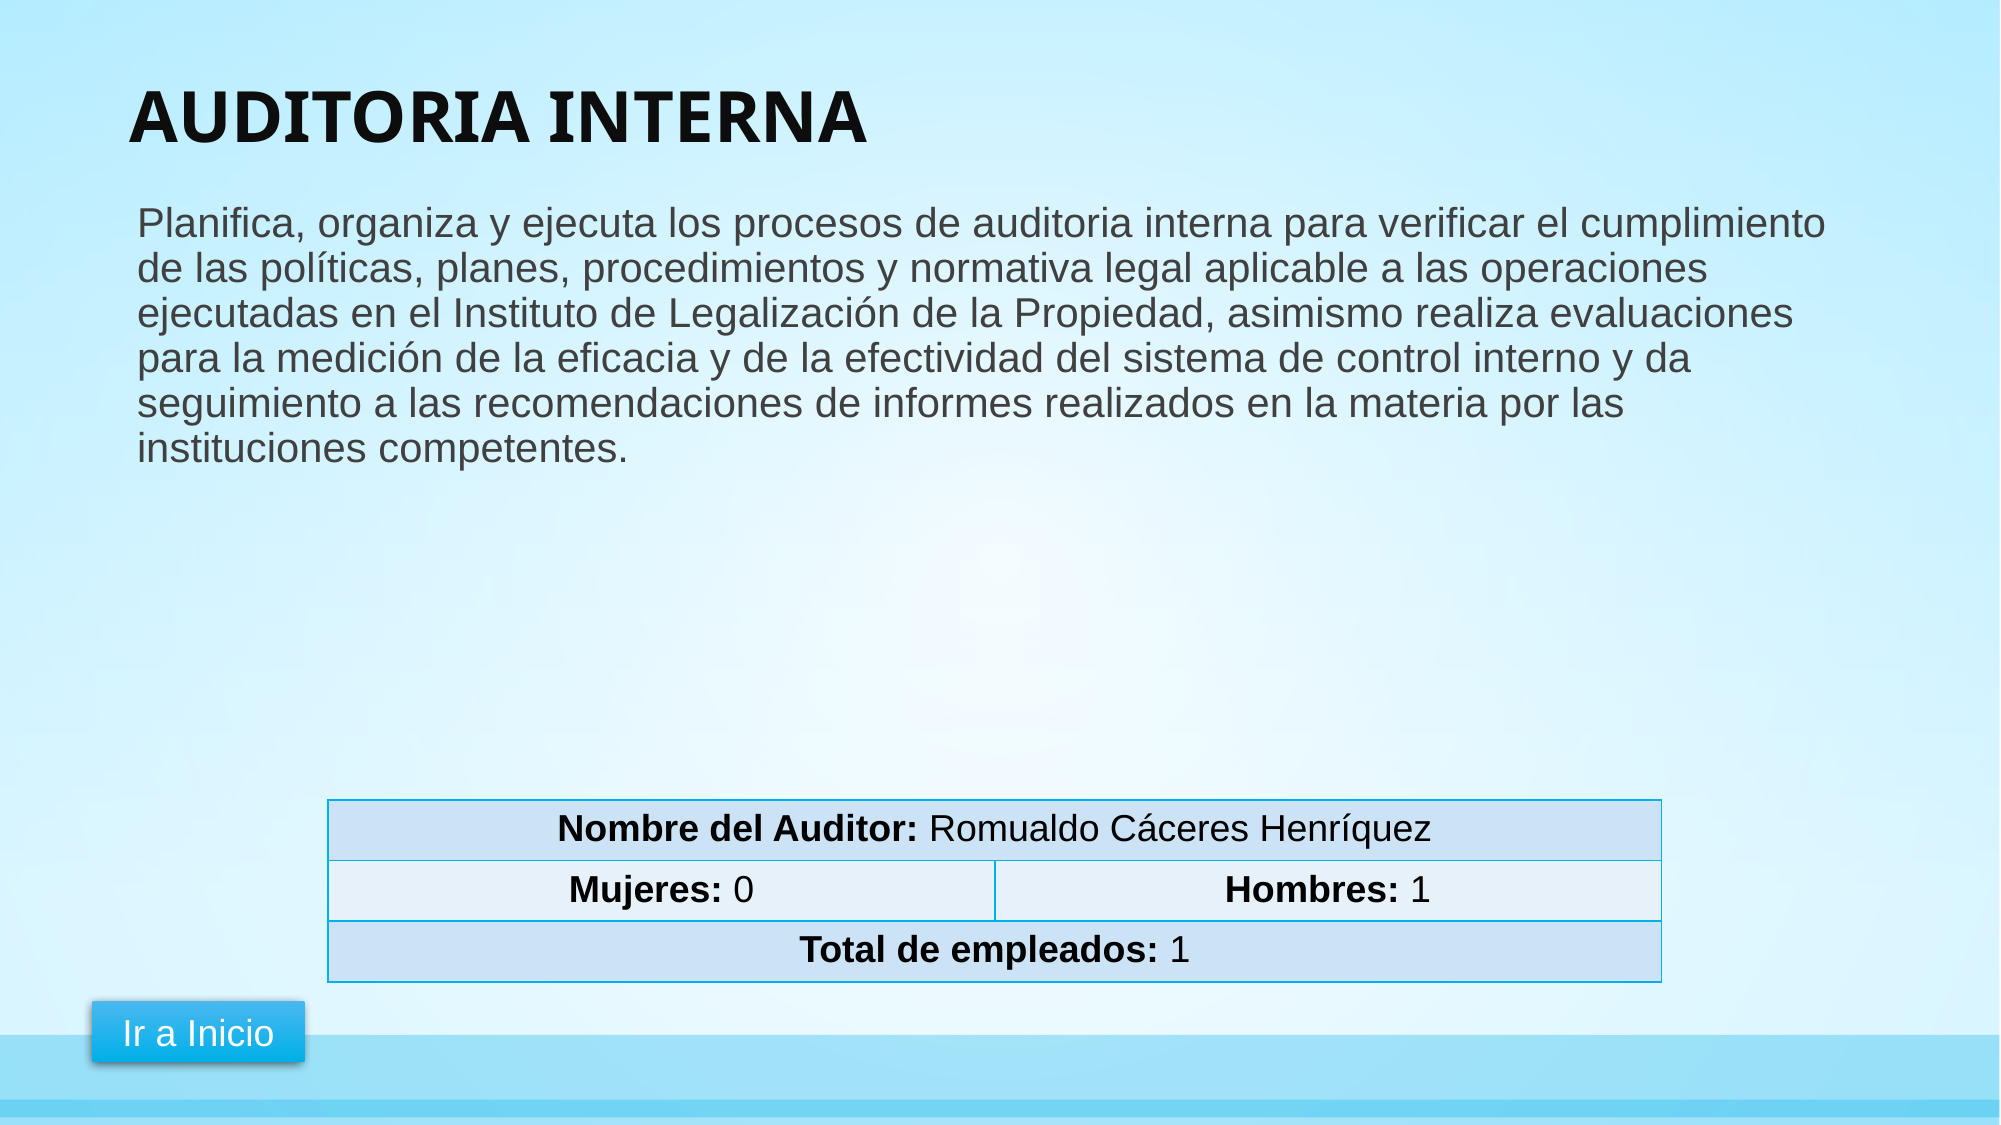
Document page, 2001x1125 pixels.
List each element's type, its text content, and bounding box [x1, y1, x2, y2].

list Planifica, organiza y ejecuta los procesos de auditoria interna para verificar el cumplimiento de las políticas, planes, procedimientos y normativa legal aplicable a las operaciones ejecutadas en el Instituto de Legalización de la Propiedad, asimismo realiza evaluaciones para la medición de la eficacia y de la efectividad del sistema de control interno y da seguimiento a las recomendaciones de informes realizados en la materia por las instituciones competentes. [114, 194, 1875, 984]
table_cell Mujeres: 0 [329, 861, 994, 920]
title AUDITORIA INTERNA [114, 71, 1875, 166]
text_box Ir a Inicio [92, 1001, 305, 1062]
table_header Nombre del Auditor: Romualdo Cáceres Henríquez [329, 801, 1661, 860]
table_cell Hombres: 1 [996, 861, 1661, 920]
table_cell Total de empleados: 1 [329, 922, 1661, 981]
